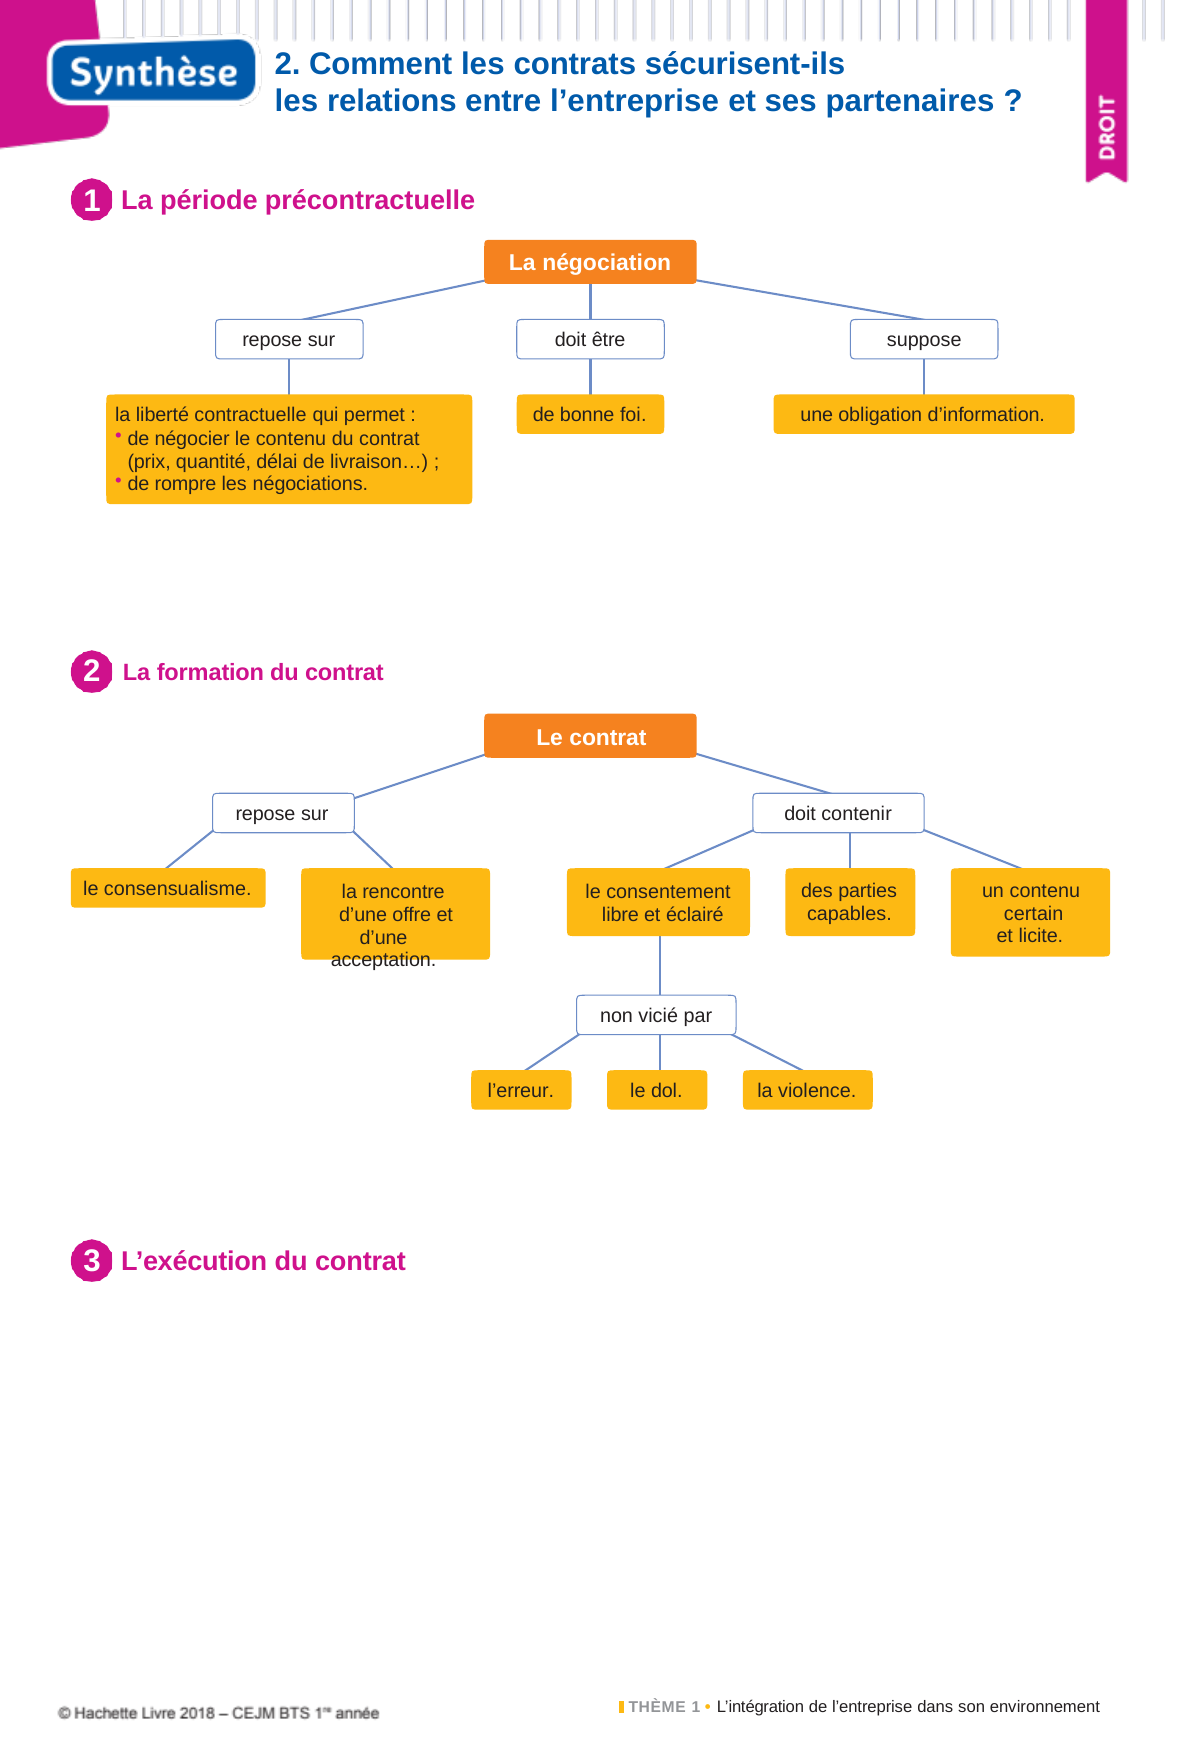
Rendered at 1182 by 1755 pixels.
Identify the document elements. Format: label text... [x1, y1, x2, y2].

text_box [70, 178, 113, 221]
text_box l’erreur. [485, 1075, 556, 1102]
text_box la violence. [755, 1075, 859, 1102]
text_box [773, 394, 1075, 434]
text_box [607, 1070, 708, 1110]
text_box la rencontre d’une offre et d’une acceptation. [312, 876, 478, 971]
text_box La période précontractuelle [118, 180, 479, 215]
text_box [752, 793, 925, 833]
text_box [471, 1070, 572, 1110]
text_box le consentement libre et éclairé [583, 876, 733, 926]
text_box la liberté contractuelle qui permet : de négocier le contenu du contrat (prix, quantité, délai de livraison…) ; de rompre les négociations. [113, 400, 446, 495]
text_box [850, 319, 998, 359]
text_box [70, 868, 266, 908]
text_box le consensualisme. [80, 873, 254, 900]
text_box le dol. [628, 1075, 685, 1102]
text_box 3 [81, 1238, 102, 1279]
text_box [566, 868, 751, 937]
text_box [742, 1070, 873, 1110]
text_box La négociation [506, 245, 673, 275]
text_box de bonne foi. [530, 399, 650, 426]
text_box des parties [799, 876, 900, 902]
text_box [484, 239, 697, 284]
text_box [106, 394, 473, 505]
text_box L’exécution du contrat [118, 1241, 413, 1276]
text_box 2 La formation du contrat Le contrat [81, 653, 648, 751]
text_box 1 [81, 177, 102, 218]
text_box [576, 995, 737, 1035]
text_box [785, 868, 916, 937]
text_box capables. [804, 899, 894, 925]
text_box un contenu certain et licite. [979, 874, 1082, 947]
text_box [484, 713, 697, 758]
text_box [516, 319, 665, 359]
text_box [516, 394, 665, 434]
text_box [212, 793, 355, 833]
footer THÈME 1 • L’intégration de l’entreprise dans son environnement [626, 1695, 1113, 1755]
text_box une obligation d’information. [798, 399, 1050, 426]
text_box [70, 650, 113, 693]
text_box [215, 319, 364, 359]
text_box [950, 868, 1111, 957]
text_box [70, 1239, 113, 1282]
text_box 2. Comment les contrats sécurisent-ils les relations entre l’entreprise et ses partenaires ? [272, 40, 1066, 118]
text_box [301, 868, 491, 960]
